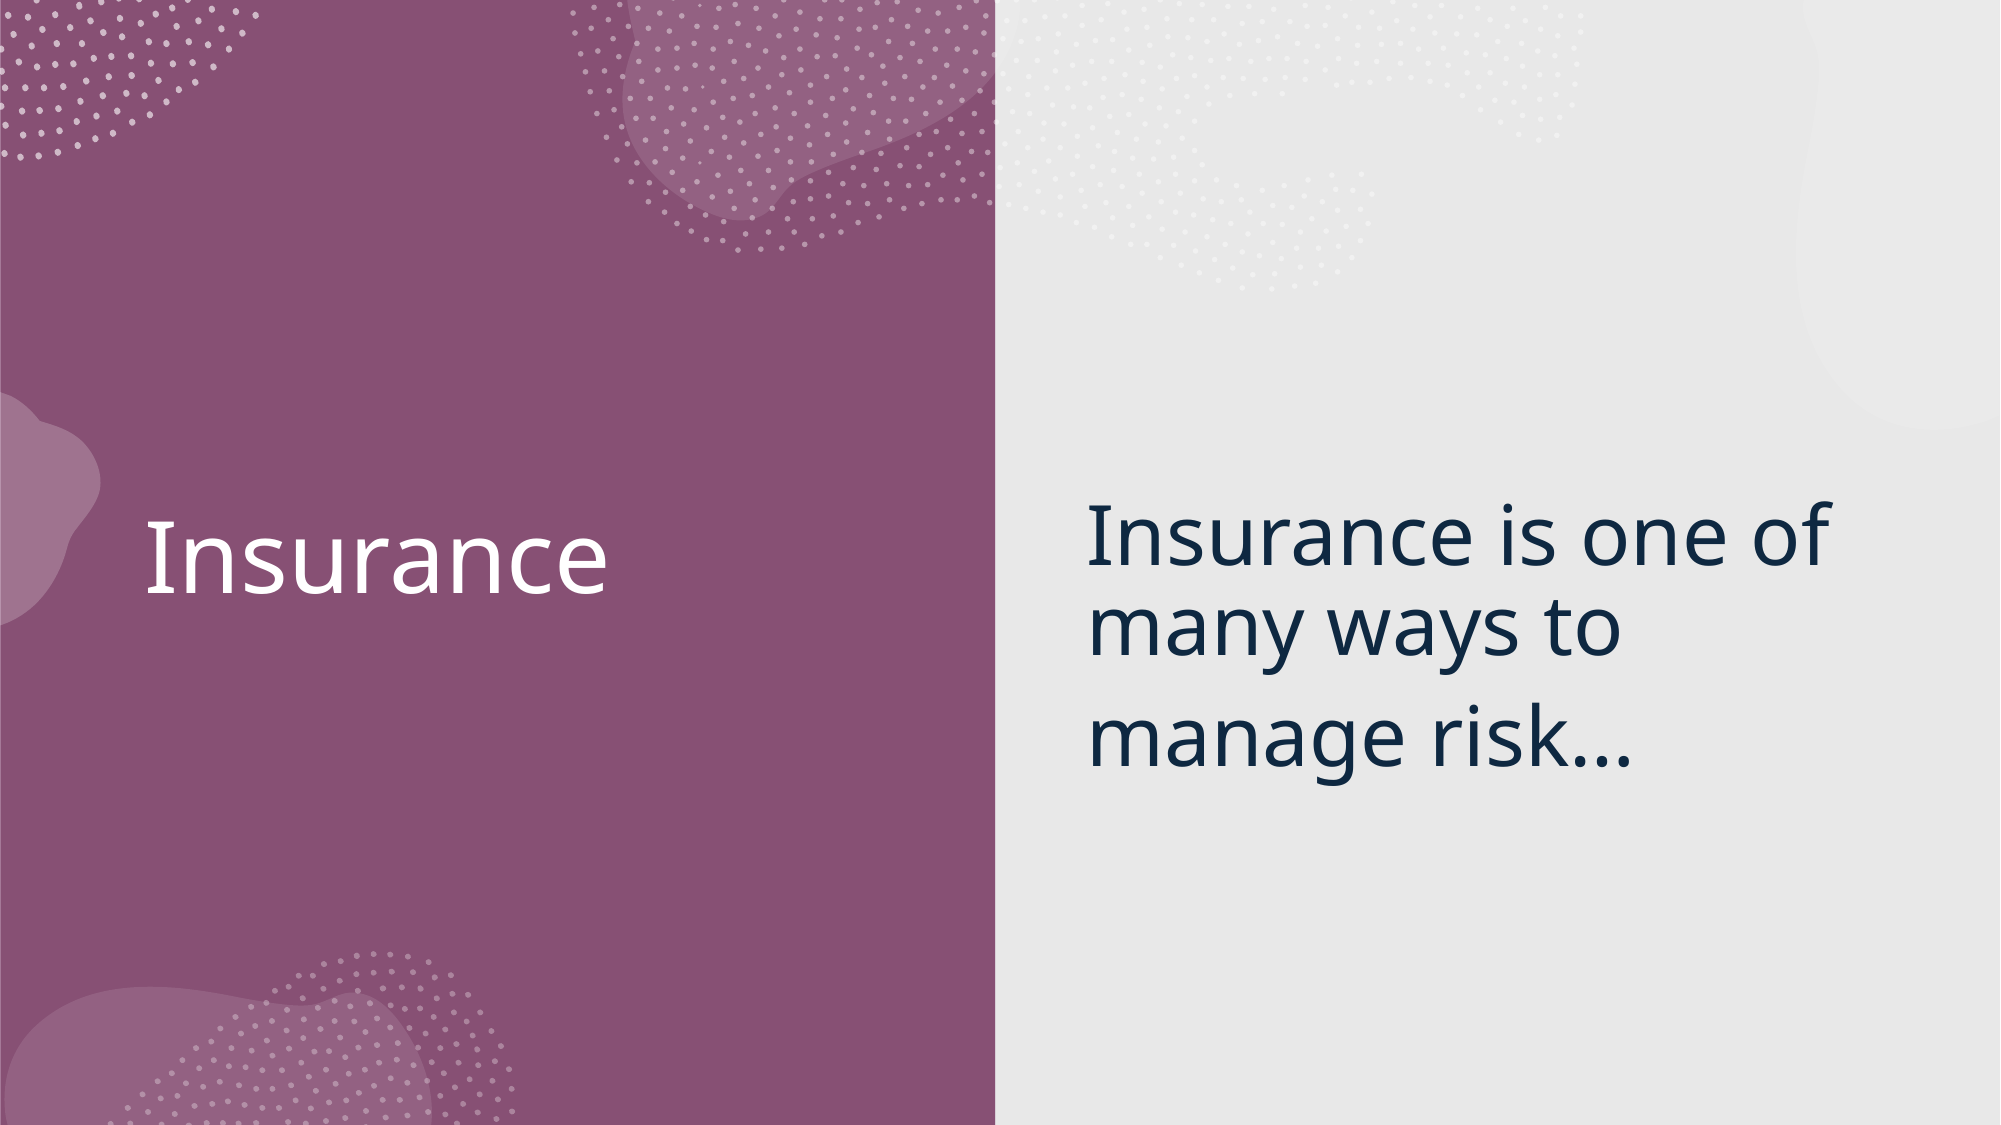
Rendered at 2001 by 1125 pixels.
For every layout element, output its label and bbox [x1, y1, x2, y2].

text_box [0, 0, 2000, 1125]
